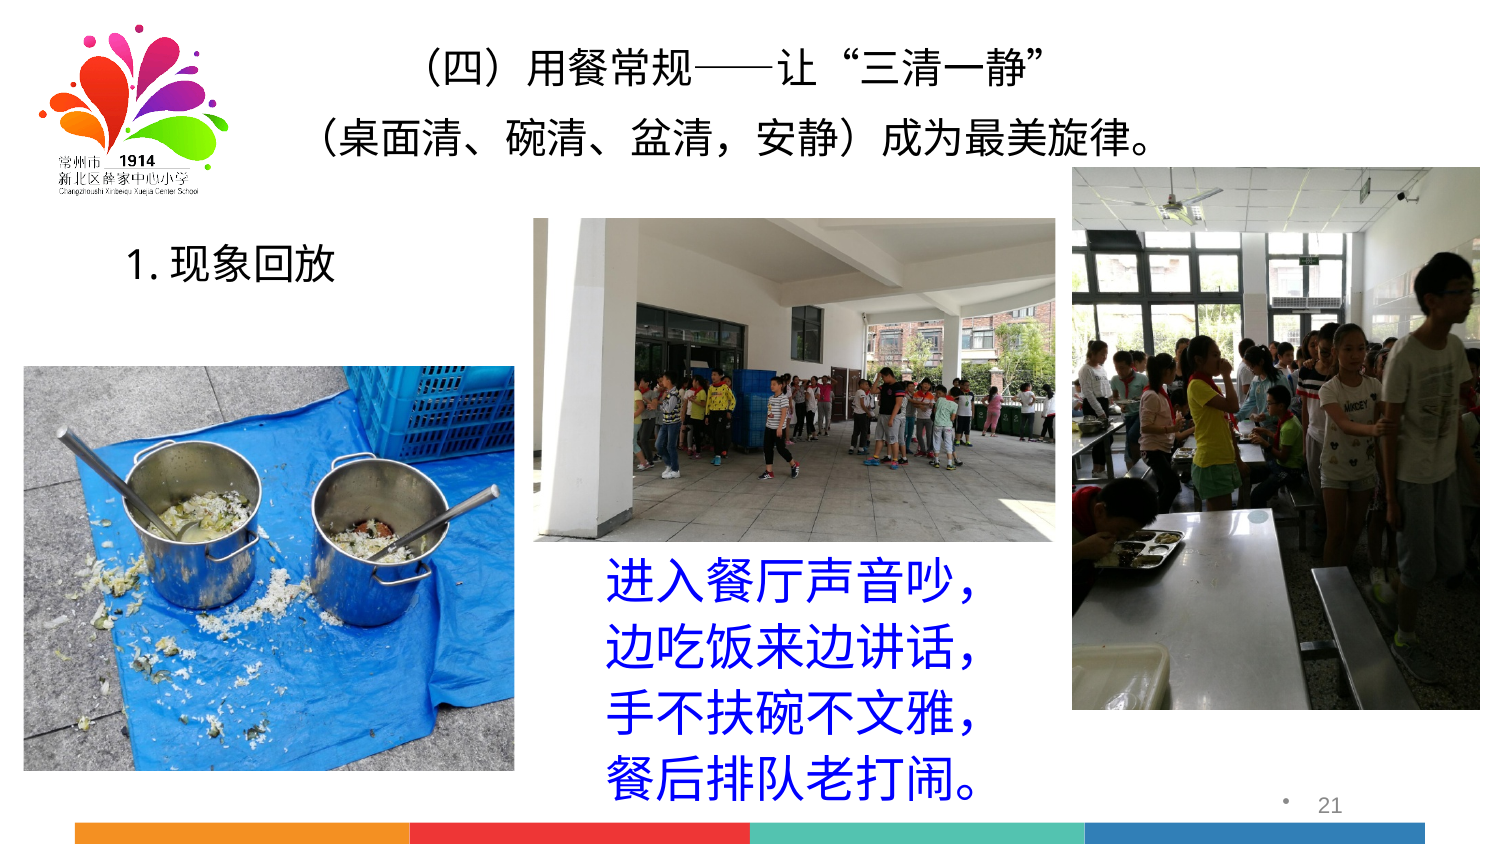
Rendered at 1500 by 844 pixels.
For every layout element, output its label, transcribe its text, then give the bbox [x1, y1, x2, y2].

text_box [74, 822, 409, 844]
picture [1072, 166, 1480, 710]
picture [429, 366, 435, 375]
picture [533, 218, 1056, 542]
text_box [1084, 822, 1425, 844]
text_box （四）用餐常规——让“三清一静” （桌面清、碗清、盆清，安静）成为最美旋律。 [226, 14, 1194, 170]
text_box 1.现象回放 [59, 230, 398, 296]
picture [444, 366, 450, 374]
picture [437, 366, 442, 374]
picture [23, 18, 241, 214]
picture [23, 366, 515, 771]
text_box [409, 822, 749, 844]
text_box [749, 822, 1084, 844]
slide_number 21 [1042, 782, 1358, 822]
text_box 进入餐厅声音吵， 边吃饭来边讲话， 手不扶碗不文雅， 餐后排队老打闹。 [591, 550, 1032, 815]
